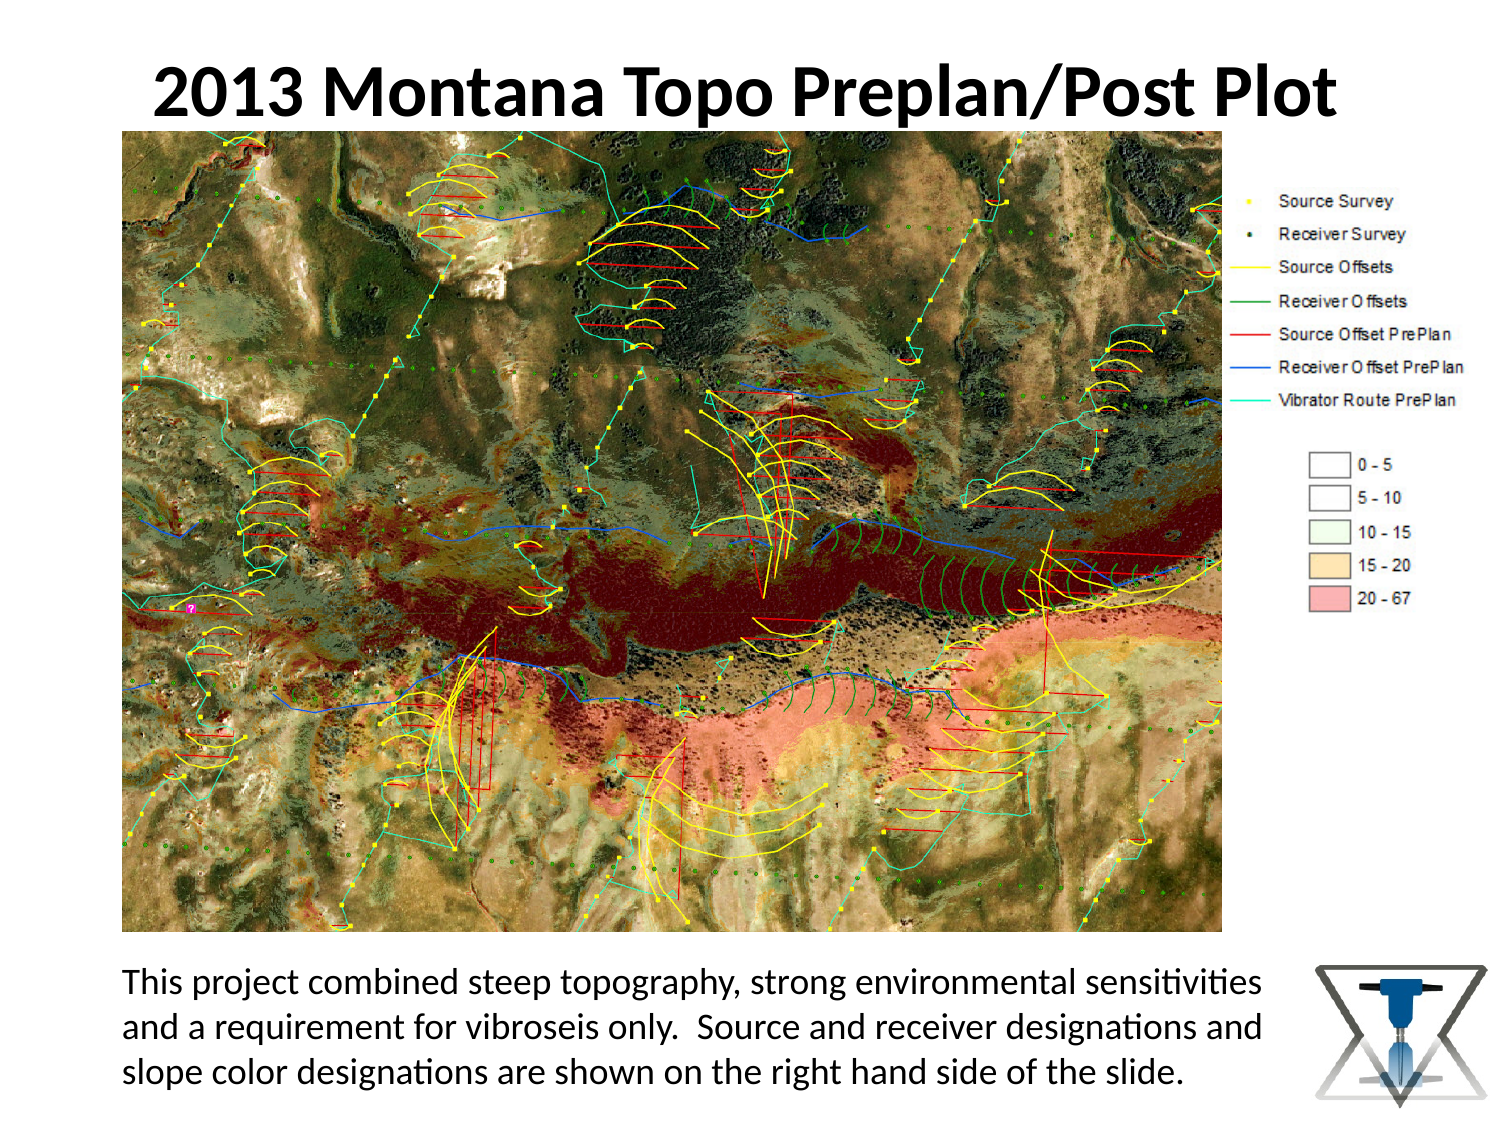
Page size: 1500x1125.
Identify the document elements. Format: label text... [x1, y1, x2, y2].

picture [1224, 187, 1469, 412]
text_box This project combined steep topography, strong environmental sensitivities and a requirement for vibroseis only. Source and receiver designations and slope color designations are shown on the right hand side of the slide. [107, 949, 1289, 1100]
title 2013 Montana Topo Preplan/Post Plot [71, 0, 1421, 181]
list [122, 131, 1222, 933]
picture [1311, 962, 1490, 1109]
picture [1306, 449, 1416, 615]
